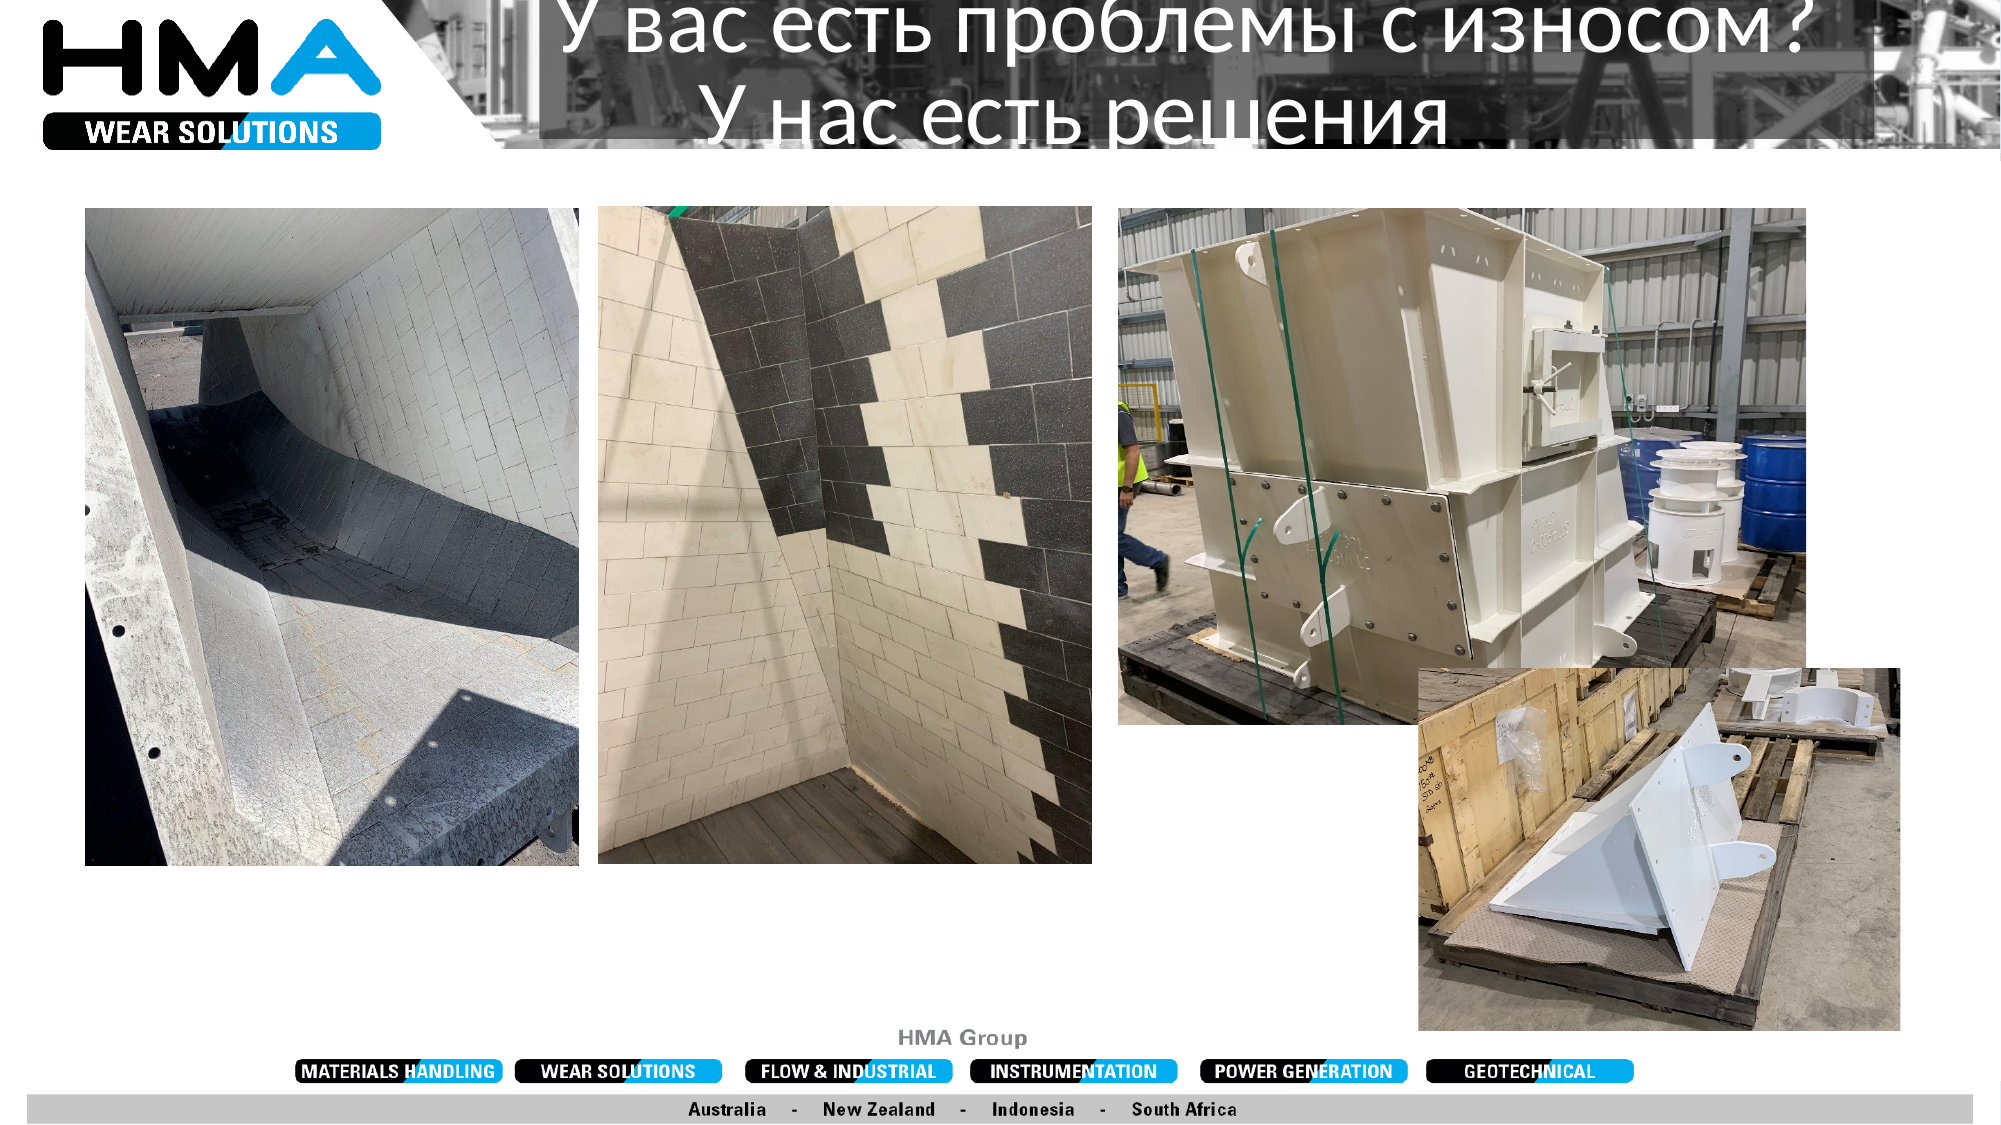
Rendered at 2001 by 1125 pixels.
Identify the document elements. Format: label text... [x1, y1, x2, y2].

picture [253, 122, 267, 142]
picture [43, 19, 381, 150]
picture [322, 121, 336, 142]
picture [27, 0, 2001, 1124]
picture [280, 121, 295, 142]
picture [301, 122, 317, 142]
text_box У вас есть проблемы с износом? У нас есть решения [539, 0, 1875, 139]
picture [270, 122, 274, 142]
picture [333, 19, 381, 80]
picture [317, 47, 336, 58]
